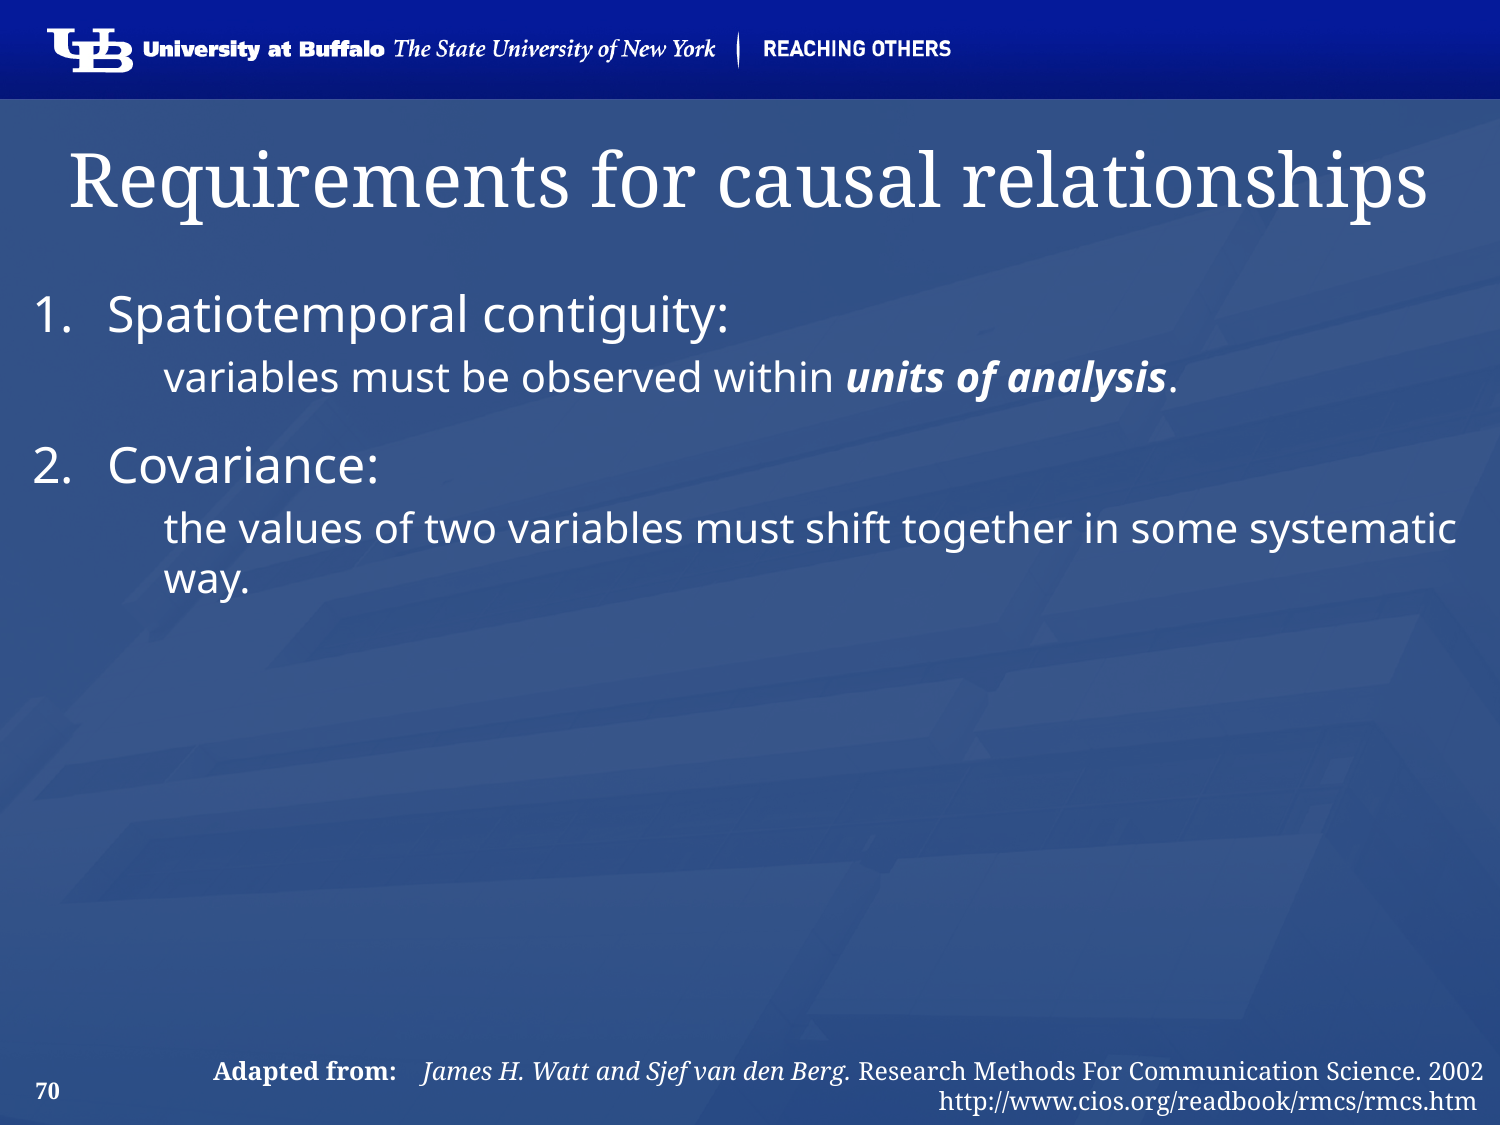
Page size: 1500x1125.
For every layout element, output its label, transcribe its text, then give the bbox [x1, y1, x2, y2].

list Spatiotemporal contiguity: variables must be observed within units of analysis. Covariance: the values of two variables must shift together in some systematic way. [17, 275, 1500, 1088]
title Requirements for causal relationships [37, 125, 1463, 250]
slide_number 70 [3, 1059, 75, 1120]
picture [0, 0, 1500, 99]
text_box Adapted from: James H. Watt and Sjef van den Berg. Research Methods For Communication Science. 2002 http://www.cios.org/readbook/rmcs/rmcs.htm [99, 1047, 1500, 1123]
